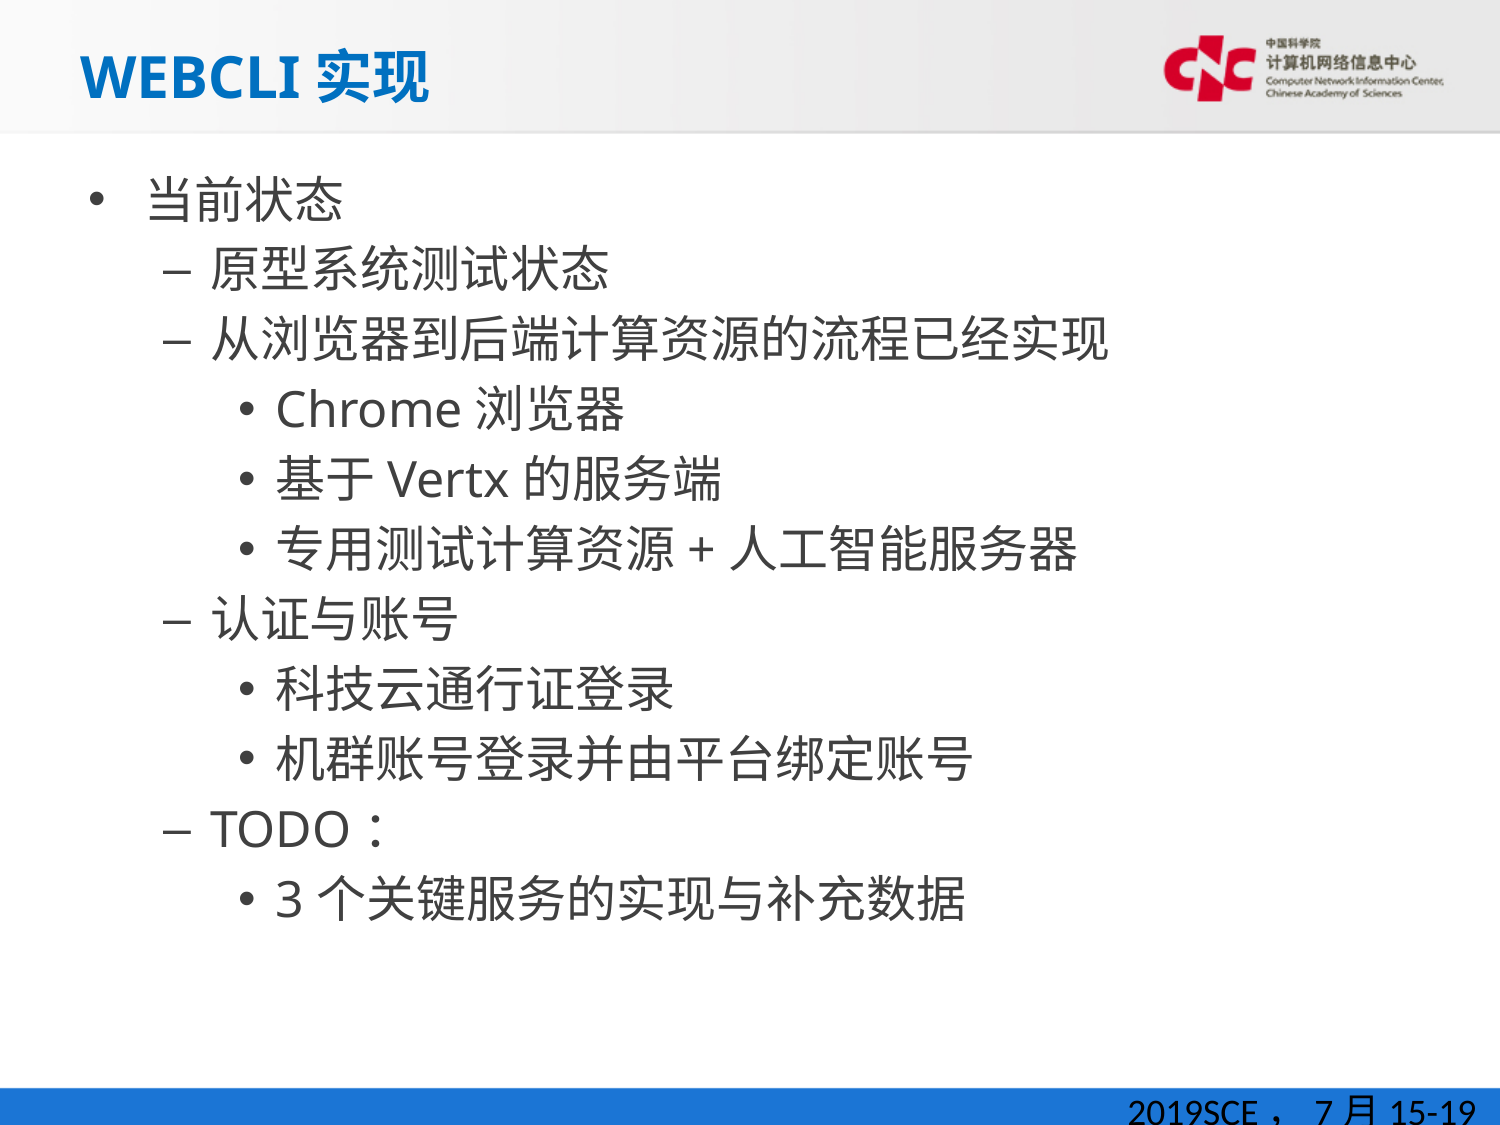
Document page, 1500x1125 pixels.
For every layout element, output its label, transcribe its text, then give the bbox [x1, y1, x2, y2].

picture [1189, 1103, 1199, 1113]
picture [1352, 1107, 1370, 1114]
list 当前状态 原型系统测试状态 从浏览器到后端计算资源的流程已经实现 Chrome浏览器 基于Vertx的服务端 专用测试计算资源+人工智能服务器 认证与账号 科技云通行证登录 机群账号登录并由平台绑定账号 TODO： 3个关键服务的实现与补充数据 [73, 160, 1423, 1061]
picture [1353, 1098, 1370, 1105]
picture [1348, 1116, 1370, 1125]
picture [1150, 1103, 1161, 1123]
title WEBCLI实现 [64, 25, 1400, 126]
picture [1462, 1103, 1472, 1113]
picture [0, 0, 1500, 1125]
